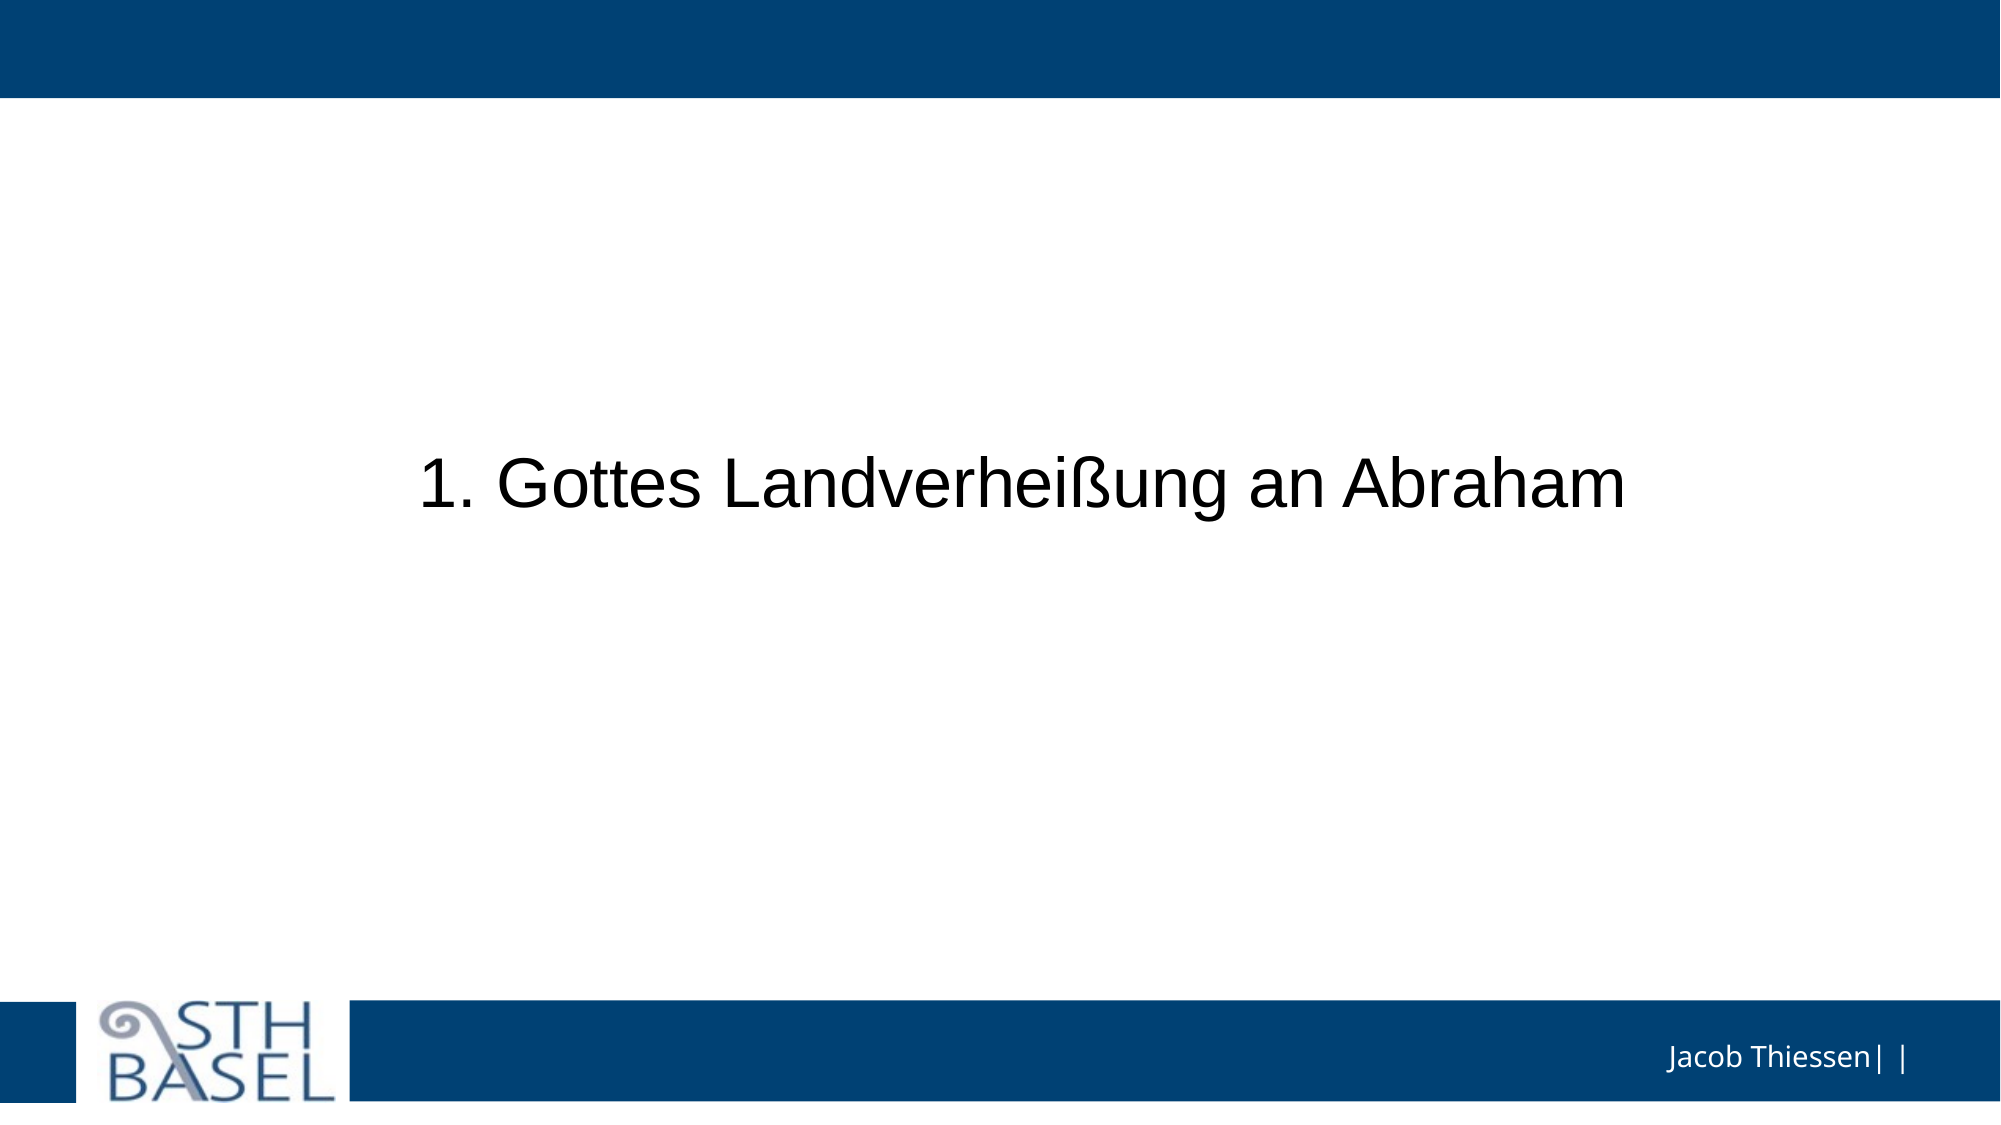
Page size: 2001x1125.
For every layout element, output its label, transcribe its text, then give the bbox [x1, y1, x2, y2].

list 1. Gottes Landverheißung an Abraham [72, 131, 1975, 942]
picture [97, 1000, 336, 1103]
